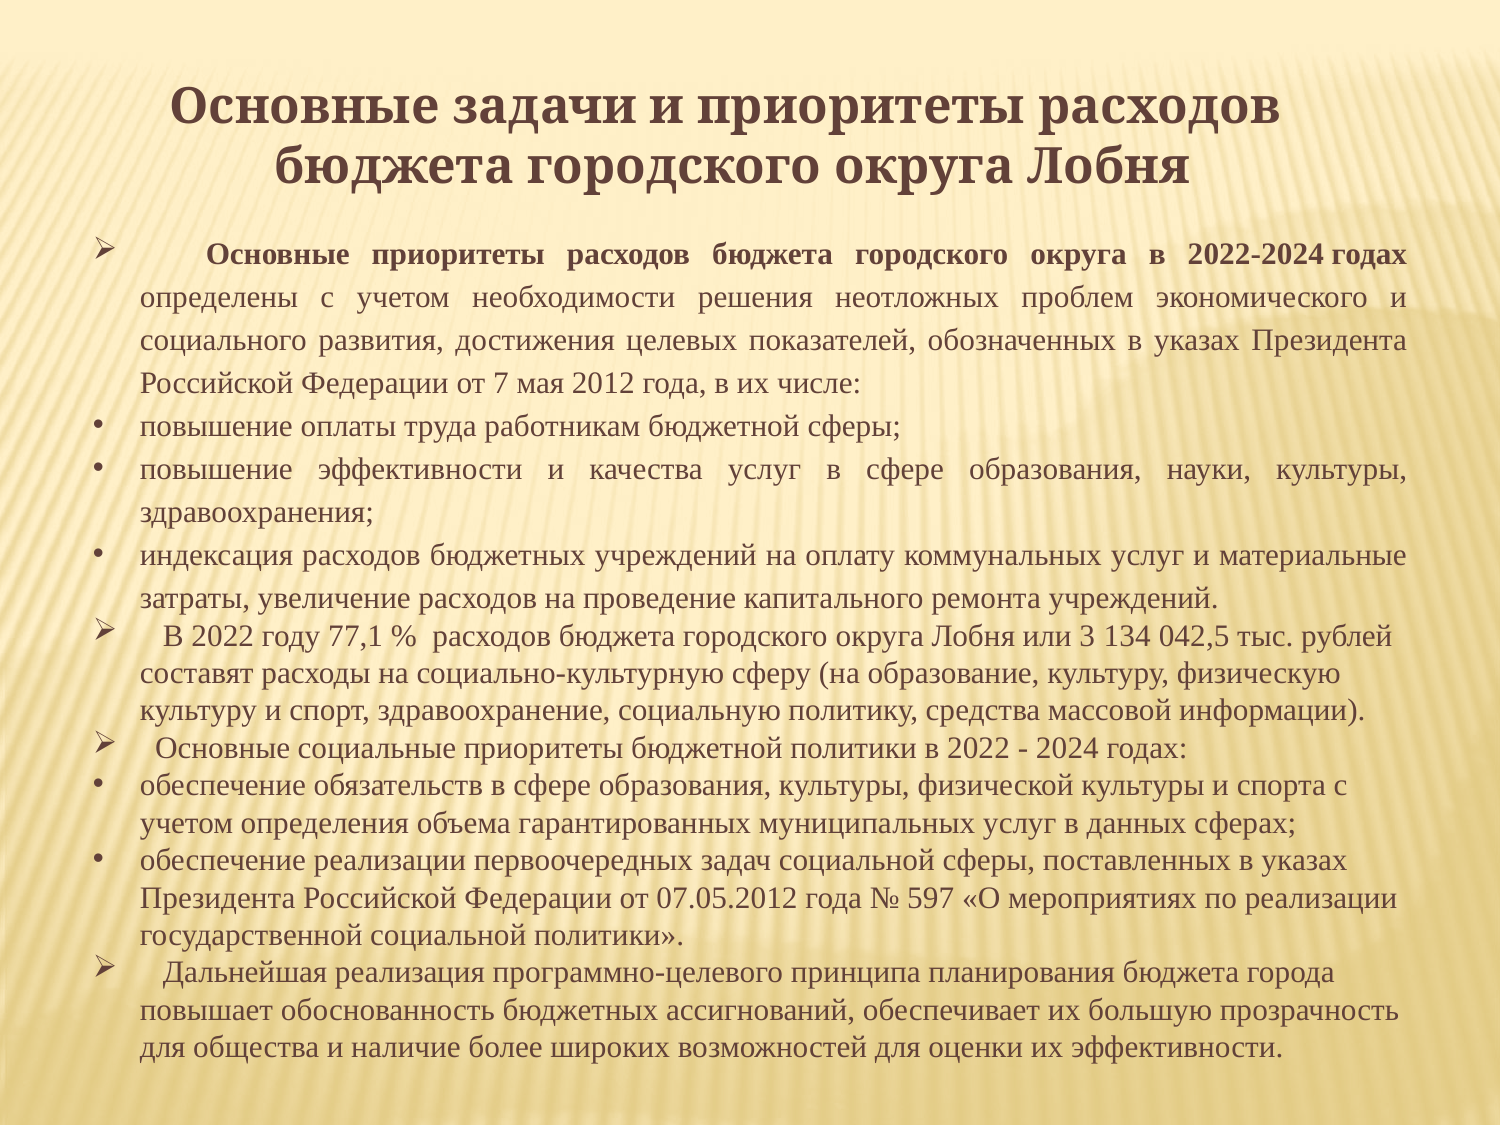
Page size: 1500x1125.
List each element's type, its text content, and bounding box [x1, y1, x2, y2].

text_box Основные задачи и приоритеты расходов бюджета городского округа Лобня [123, 66, 1341, 202]
text_box Основные приоритеты расходов бюджета городского округа в 2022-2024 годах определены с учетом необходимости решения неотложных проблем экономического и социального развития, достижения целевых показателей, обозначенных в указах Президента Российской Федерации от 7 мая 2012 года, в их числе: повышение оплаты труда работникам бюджетной сферы; повышение эффективности и качества услуг в сфере образования, науки, культуры, здравоохранения; индексация расходов бюджетных учреждений на оплату коммунальных услуг и материальные затраты, увеличение расходов на проведение капитального ремонта учреждений. В 2022 году 77,1 % расходов бюджета городского округа Лобня или 3 134 042,5 тыс. рублей составят расходы на социально-культурную сферу (на образование, культуру, физическую культуру и спорт, здравоохранение, социальную политику, средства массовой информации). Основные социальные приоритеты бюджетной политики в 2022 - 2024 годах: обеспечение обязательств в сфере образования, культуры, физической культуры и спорта с учетом определения объема гарантированных муниципальных услуг в данных сферах; обеспечение реализации первоочередных задач социальной сферы, поставленных в указах Президента Российской Федерации от 07.05.2012 года № 597 «О мероприятиях по реализации государственной социальной политики». Дальнейшая реализация программно-целевого принципа планирования бюджета города повышает обоснованность бюджетных ассигнований, обеспечивает их большую прозрачность для общества и наличие более широких возможностей для оценки их эффективности. [78, 219, 1424, 1115]
